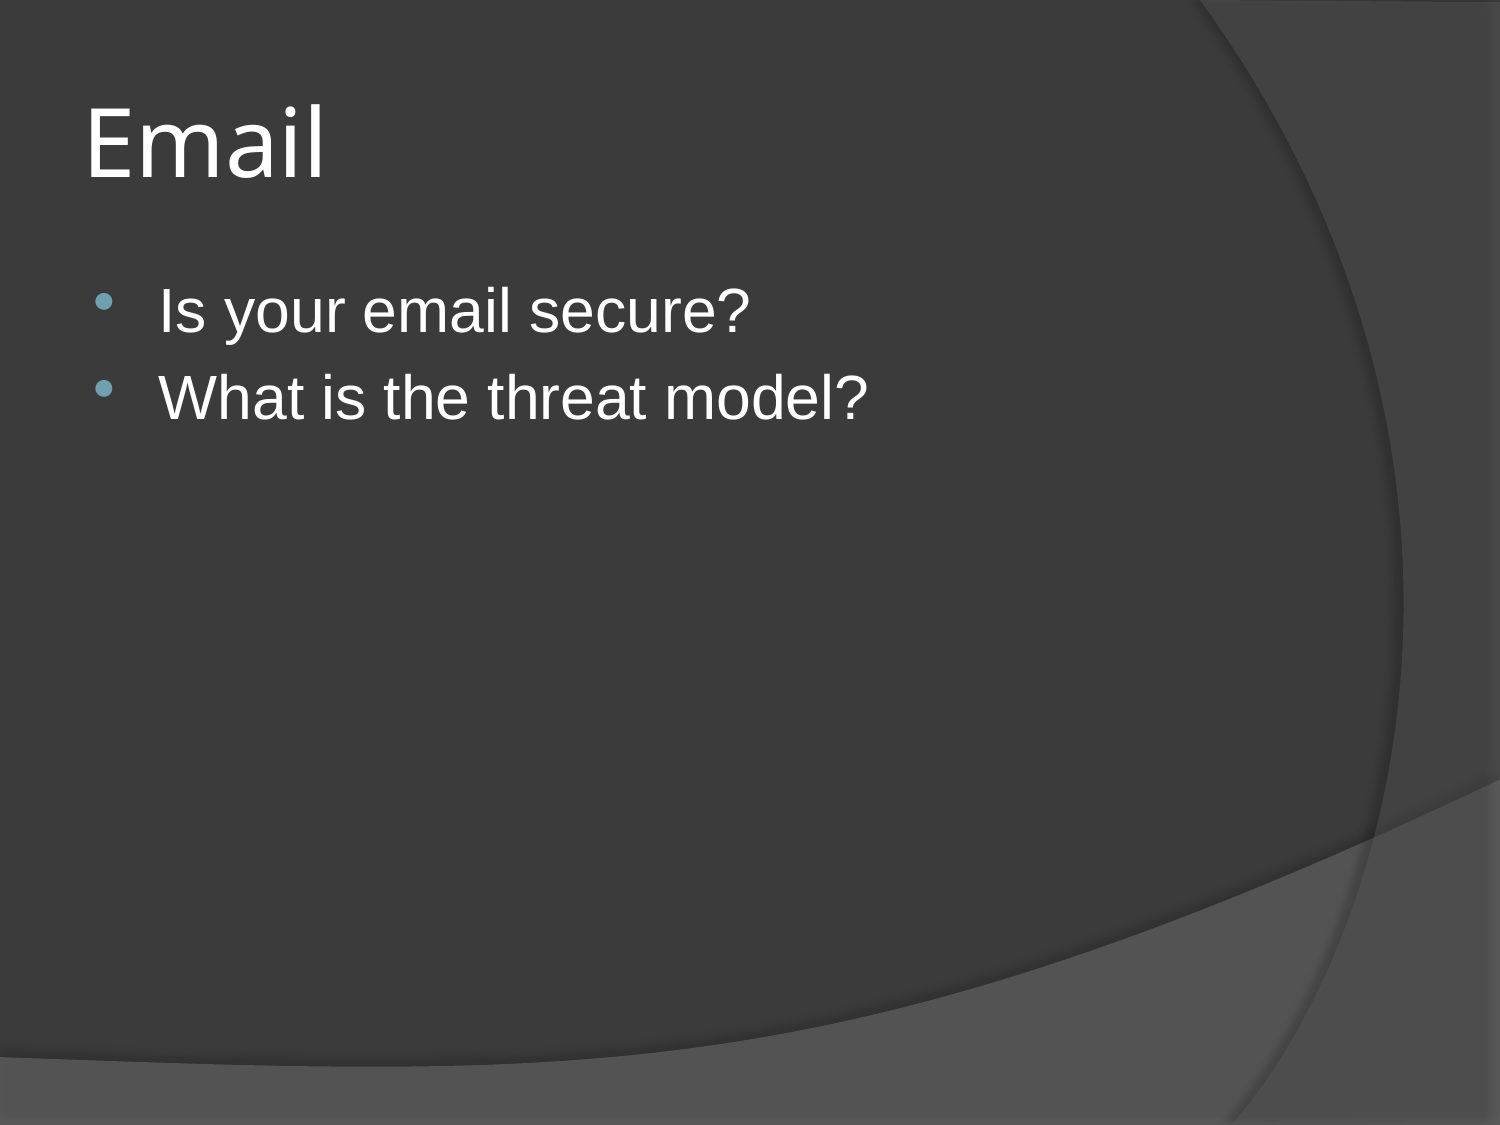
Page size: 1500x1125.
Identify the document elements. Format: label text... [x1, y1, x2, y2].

list Is your email secure? What is the threat model? [75, 262, 1300, 1005]
title Email [75, 45, 1300, 233]
